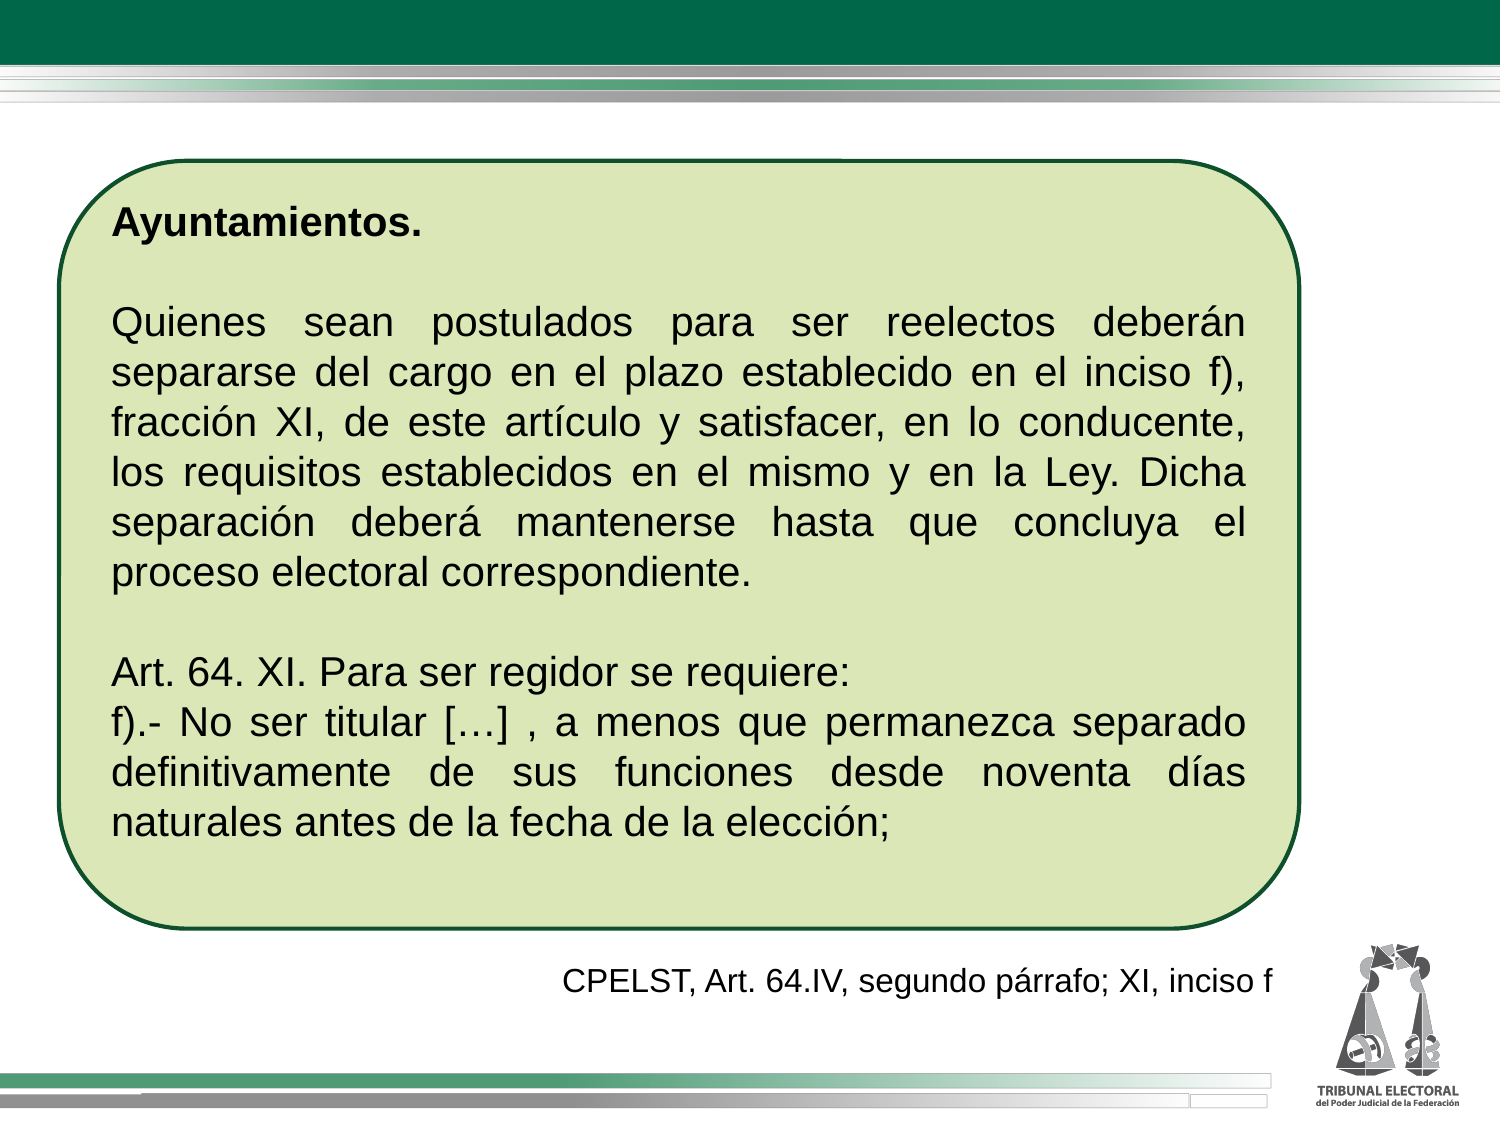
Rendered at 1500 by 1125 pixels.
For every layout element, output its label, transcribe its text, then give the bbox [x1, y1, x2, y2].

text_box CPELST, Art. 64.IV, segundo párrafo; XI, inciso f [547, 952, 1289, 1047]
text_box Ayuntamientos. Quienes sean postulados para ser reelectos deberán separarse del cargo en el plazo establecido en el inciso f), fracción XI, de este artículo y satisfacer, en lo conducente, los requisitos establecidos en el mismo y en la Ley. Dicha separación deberá mantenerse hasta que concluya el proceso electoral correspondiente. Art. 64. XI. Para ser regidor se requiere: f).- No ser titular […] , a menos que permanezca separado definitivamente de sus funciones desde noventa días naturales antes de la fecha de la elección; [56, 158, 1302, 931]
picture [0, 0, 1500, 1125]
